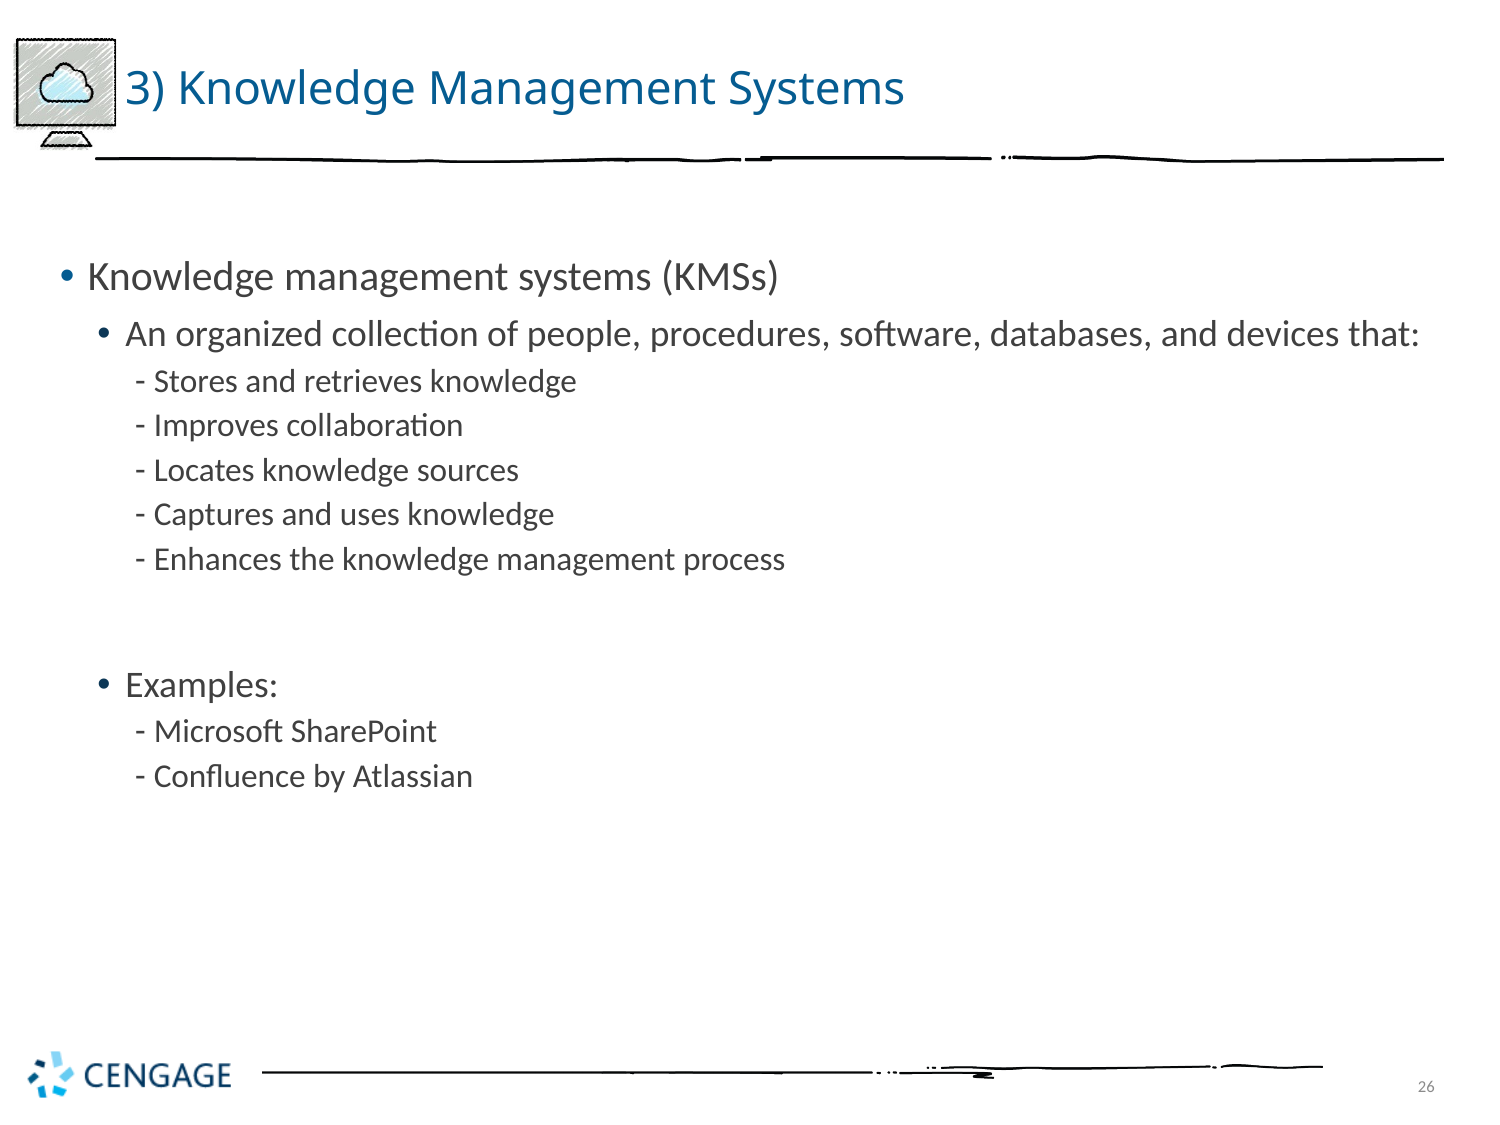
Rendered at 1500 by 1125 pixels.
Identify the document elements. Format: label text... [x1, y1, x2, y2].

title 3) Knowledge Management Systems [125, 66, 1442, 116]
picture [262, 1064, 1323, 1079]
picture [13, 36, 117, 151]
list Knowledge management systems (KMSs) An organized collection of people, procedures, software, databases, and devices that: Stores and retrieves knowledge Improves collaboration Locates knowledge sources Captures and uses knowledge Enhances the knowledge management process Examples: Microsoft SharePoint Confluence by Atlassian [59, 252, 1441, 884]
picture [95, 155, 1444, 163]
picture [7, 1037, 244, 1111]
